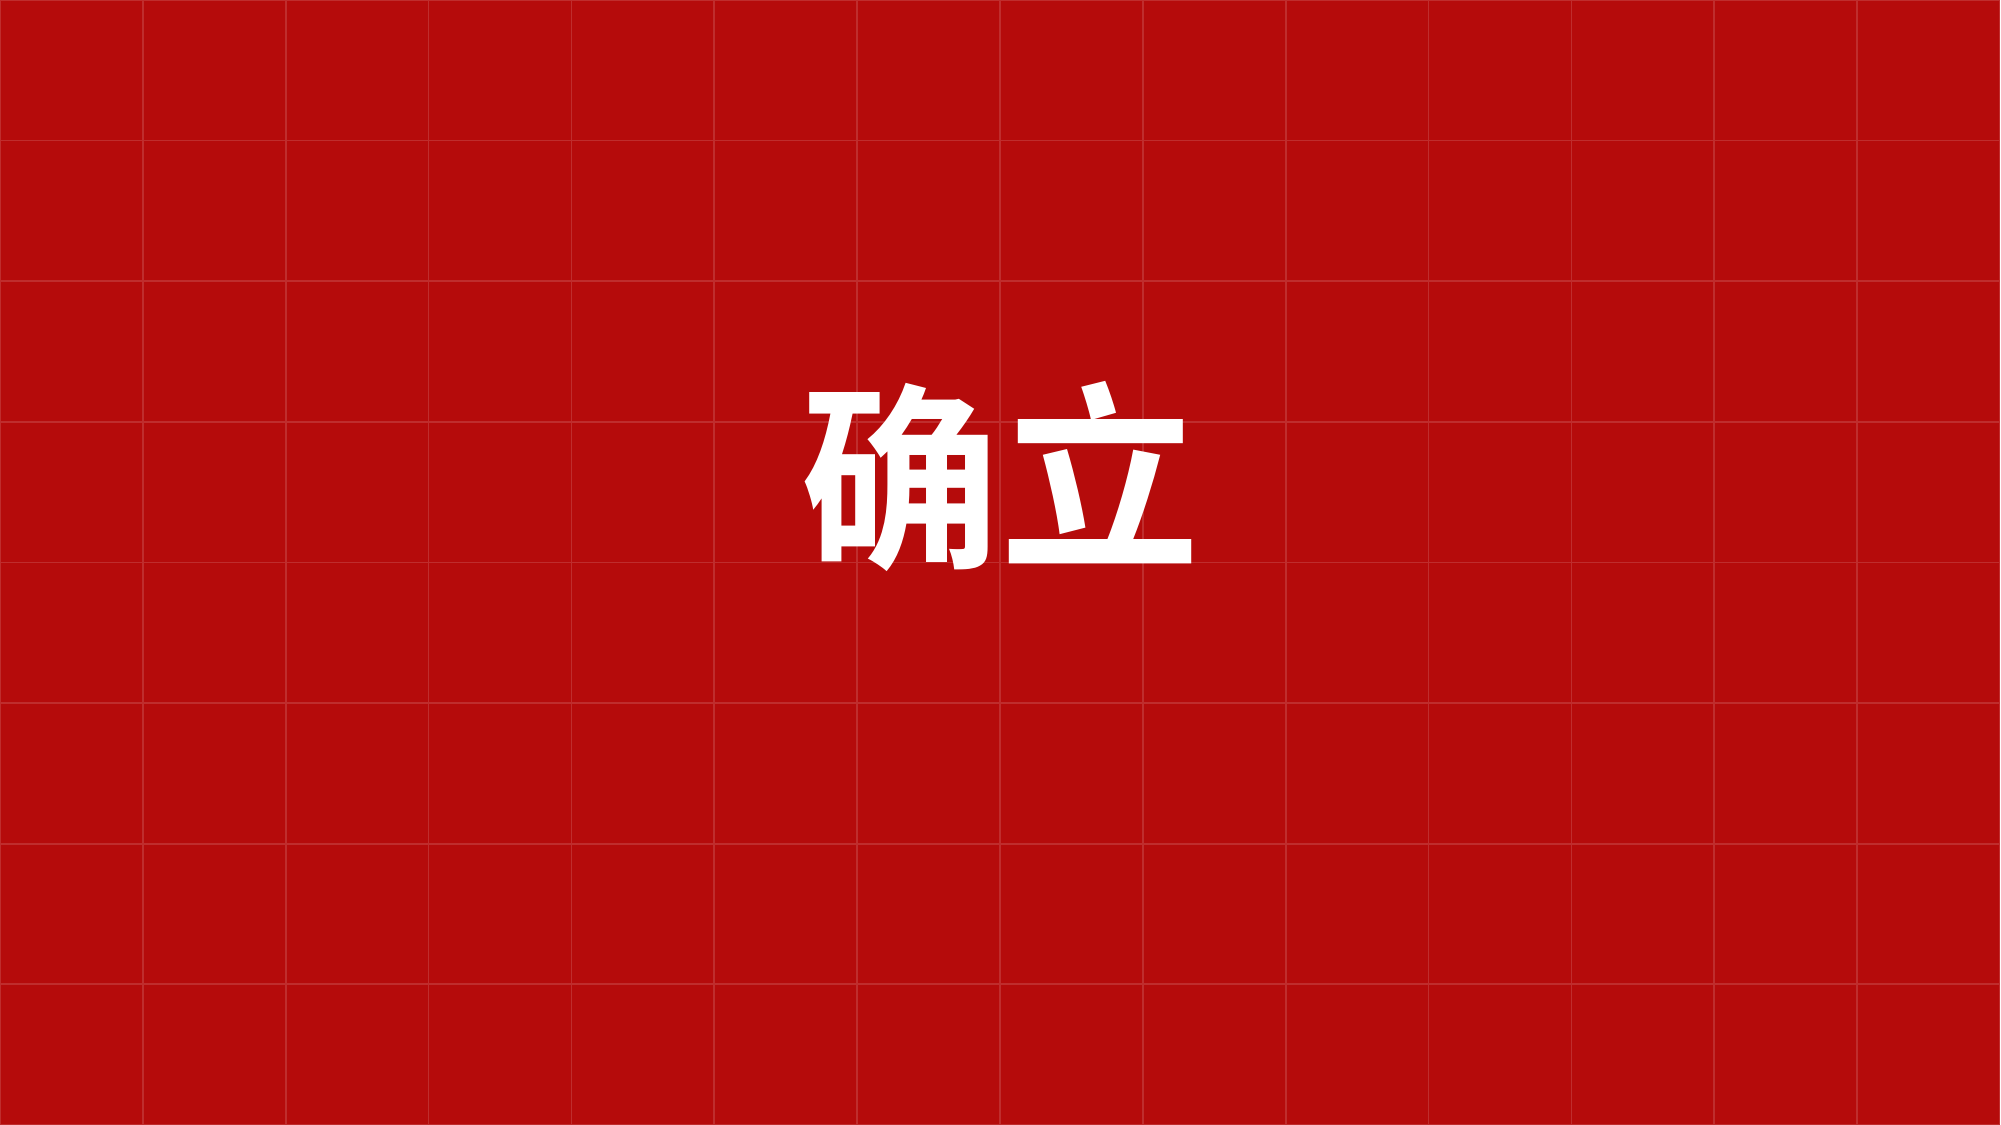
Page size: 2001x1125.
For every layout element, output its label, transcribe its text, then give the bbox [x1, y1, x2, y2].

text_box 确立 [785, 346, 1215, 602]
